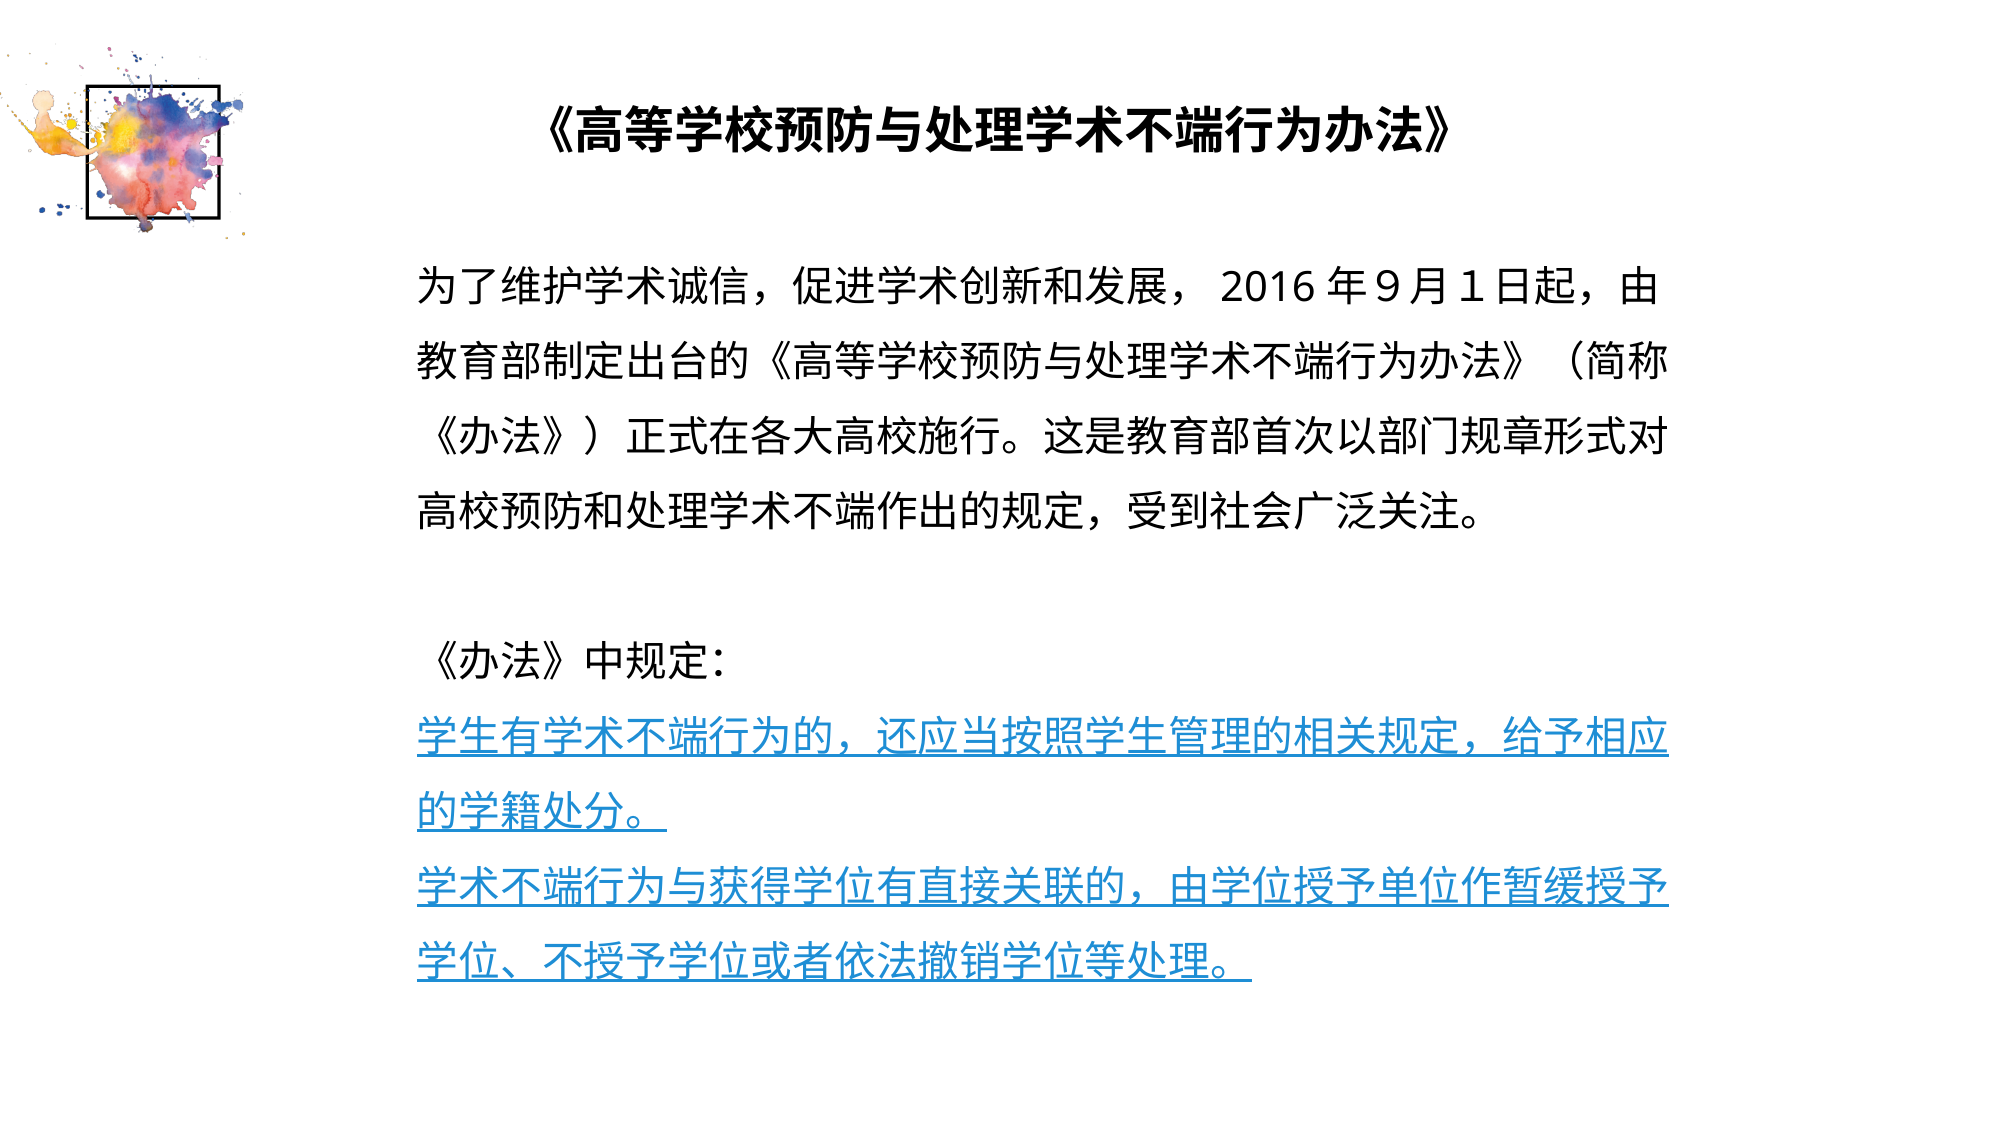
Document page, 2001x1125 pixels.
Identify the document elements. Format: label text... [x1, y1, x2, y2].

text_box 《高等学校预防与处理学术不端行为办法》 [510, 91, 1490, 166]
picture [0, 42, 246, 239]
text_box 为了维护学术诚信，促进学术创新和发展，2016年９月１日起，由教育部制定出台的《高等学校预防与处理学术不端行为办法》（简称《办法》）正式在各大高校施行。这是教育部首次以部门规章形式对高校预防和处理学术不端作出的规定，受到社会广泛关注。 《办法》中规定： 学生有学术不端行为的，还应当按照学生管理的相关规定，给予相应的学籍处分。 学术不端行为与获得学位有直接关联的，由学位授予单位作暂缓授予学位、不授予学位或者依法撤销学位等处理。 [402, 226, 1688, 992]
